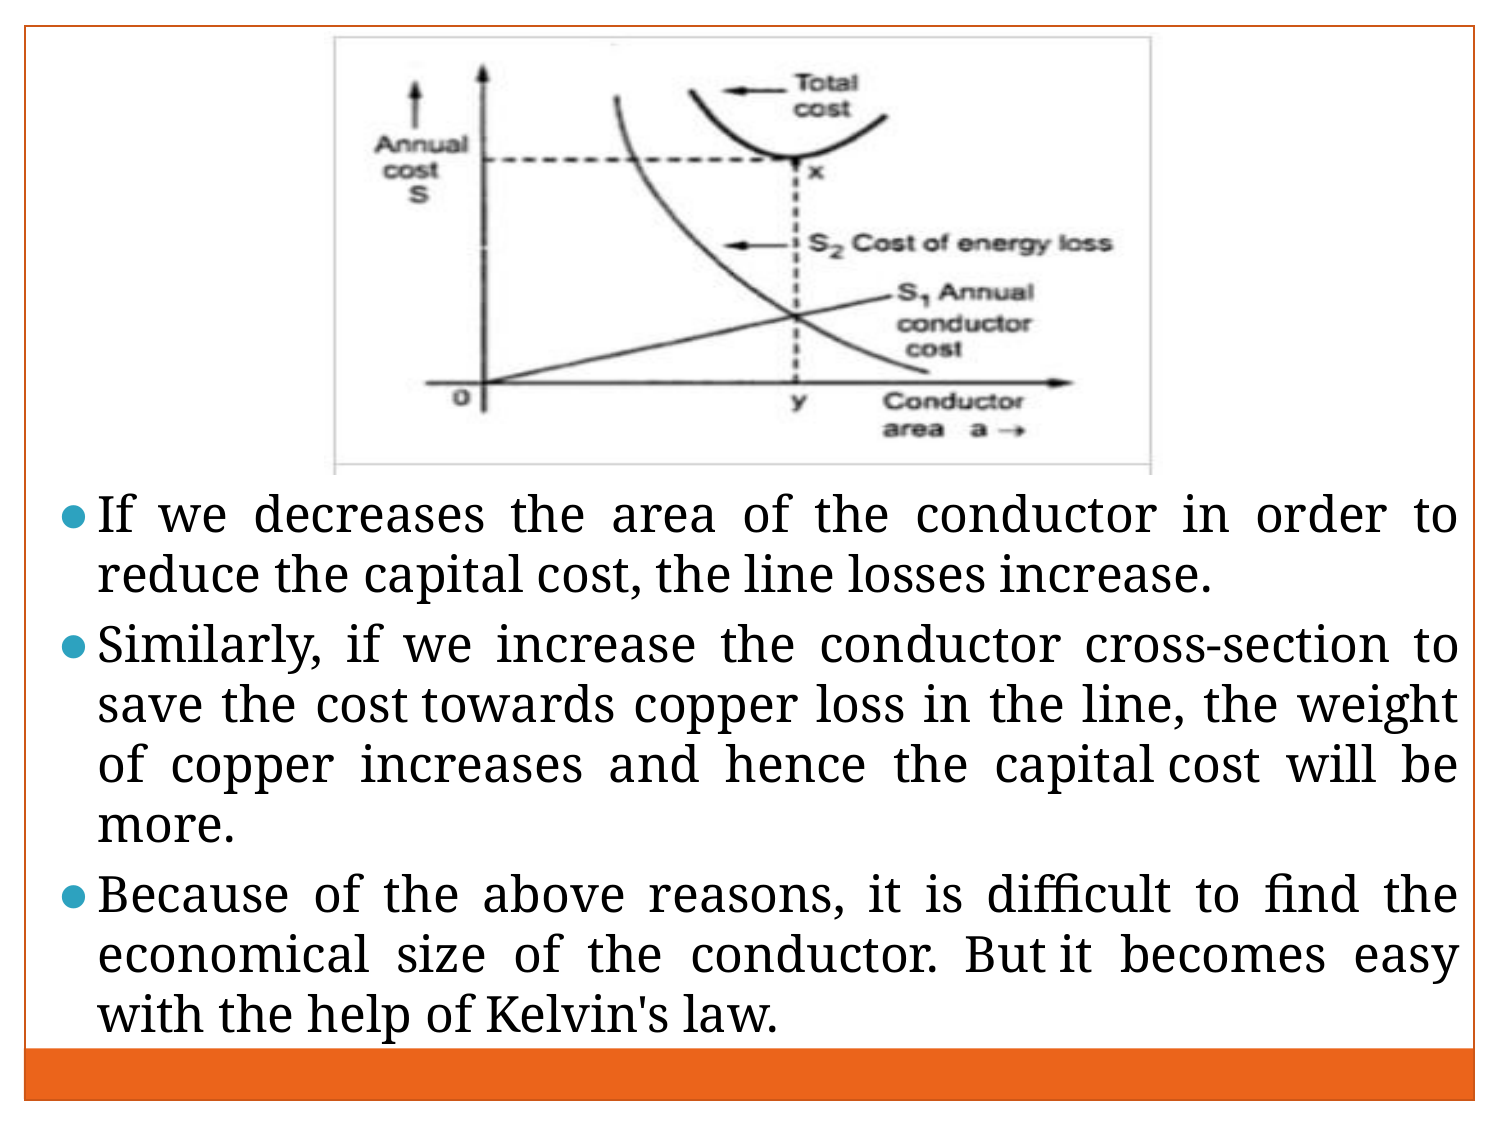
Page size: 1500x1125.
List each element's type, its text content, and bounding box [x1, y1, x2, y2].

picture [324, 31, 1163, 476]
list If we decreases the area of the conductor in order to reduce the capital cost, the line losses increase. Similarly, if we increase the conductor cross-section to save the cost towards copper loss in the line, the weight of copper increases and hence the capital cost will be more. Because of the above reasons, it is difficult to find the economical size of the conductor. But it becomes easy with the help of Kelvin's law. [37, 474, 1475, 1063]
